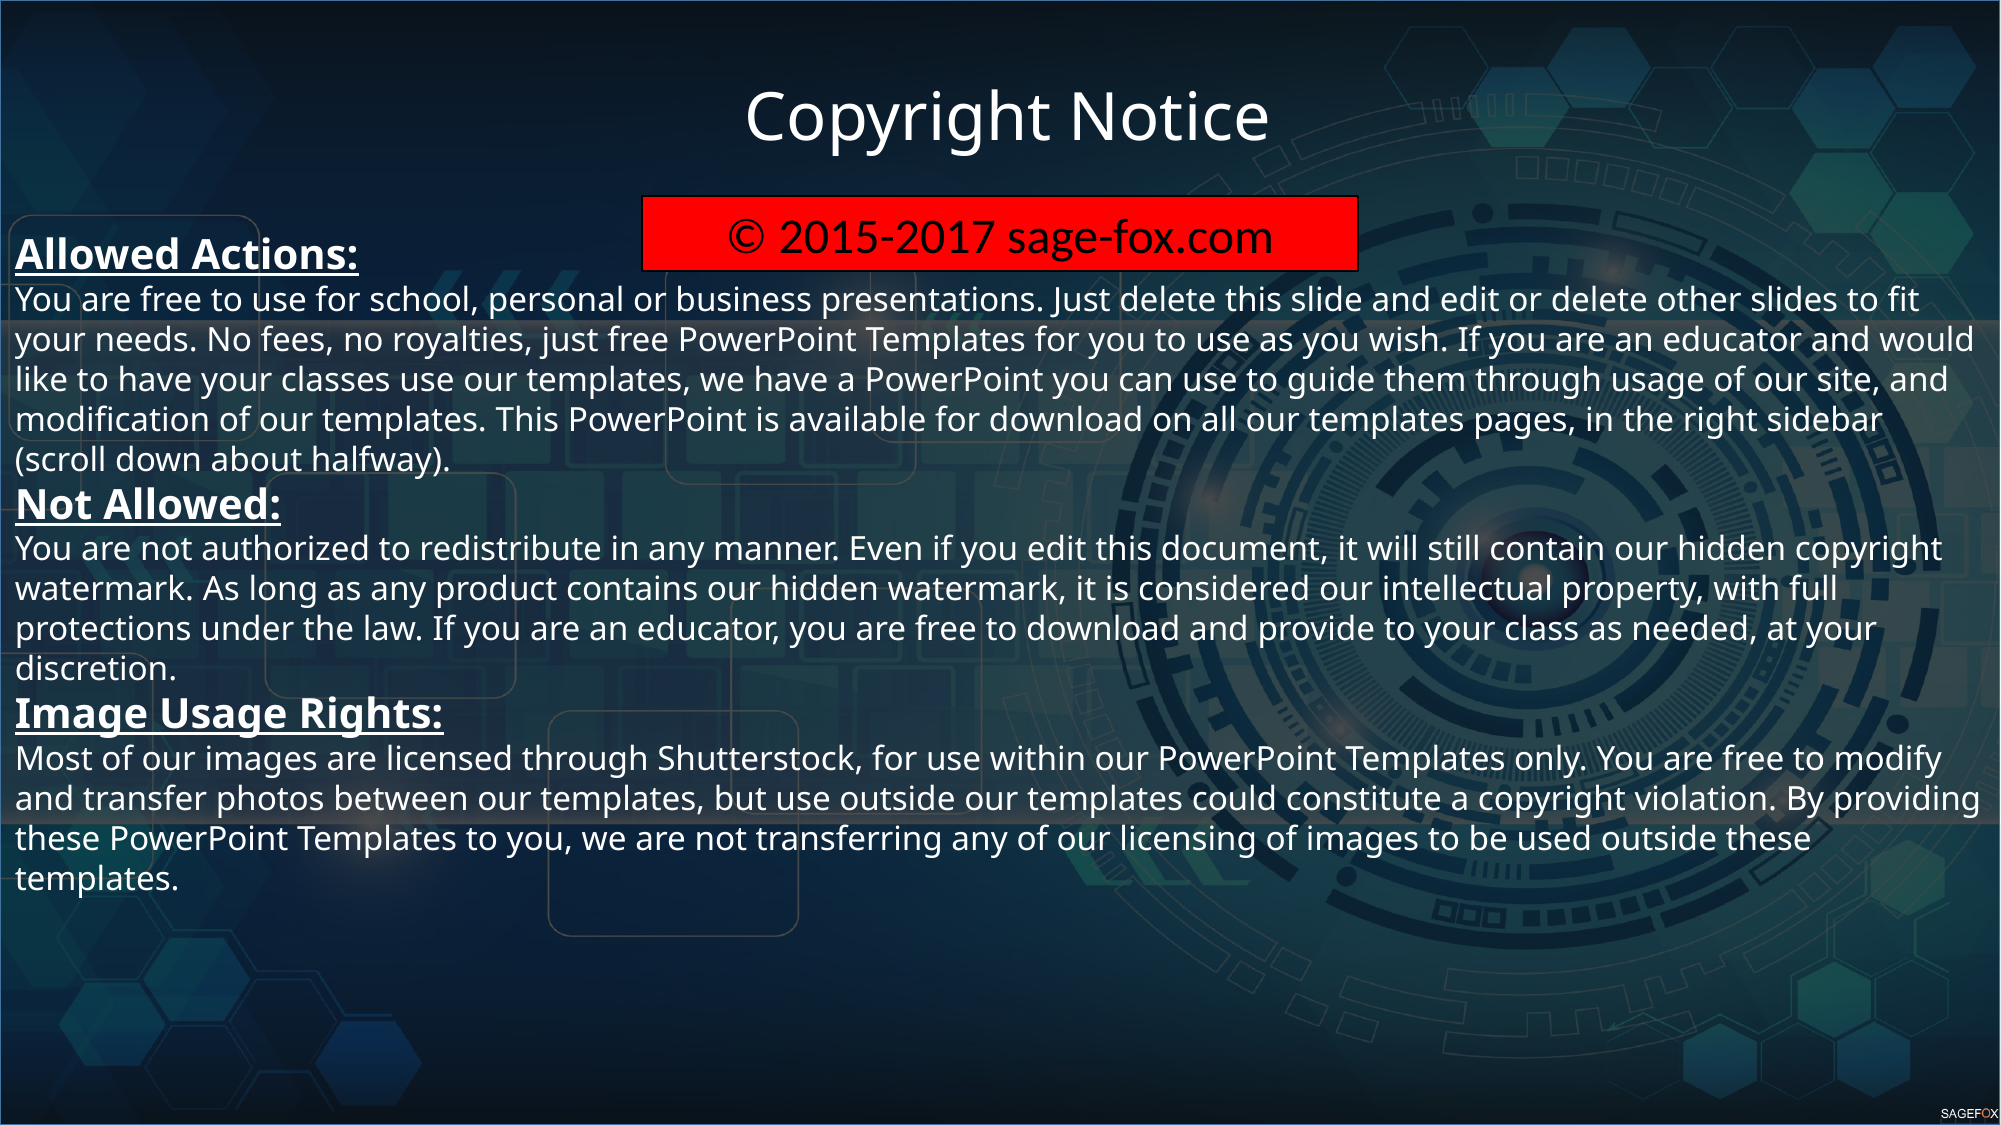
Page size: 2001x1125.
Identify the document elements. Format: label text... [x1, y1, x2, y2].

text_box © 2015-2017 sage-fox.com [641, 196, 1358, 272]
text_box Allowed Actions: You are free to use for school, personal or business presentations. Just delete this slide and edit or delete other slides to fit your needs. No fees, no royalties, just free PowerPoint Templates for you to use as you wish. If you are an educator and would like to have your classes use our templates, we have a PowerPoint you can use to guide them through usage of our site, and modification of our templates. This PowerPoint is available for download on all our templates pages, in the right sidebar (scroll down about halfway). Not Allowed: You are not authorized to redistribute in any manner. Even if you edit this document, it will still contain our hidden copyright watermark. As long as any product contains our hidden watermark, it is considered our intellectual property, with full protections under the law. If you are an educator, you are free to download and provide to your class as needed, at your discretion. Image Usage Rights: Most of our images are licensed through Shutterstock, for use within our PowerPoint Templates only. You are free to modify and transfer photos between our templates, but use outside our templates could constitute a copyright violation. By providing these PowerPoint Templates to you, we are not transferring any of our licensing of images to be used outside these templates. [0, 0, 2000, 1125]
title Copyright Notice [493, 60, 1524, 178]
